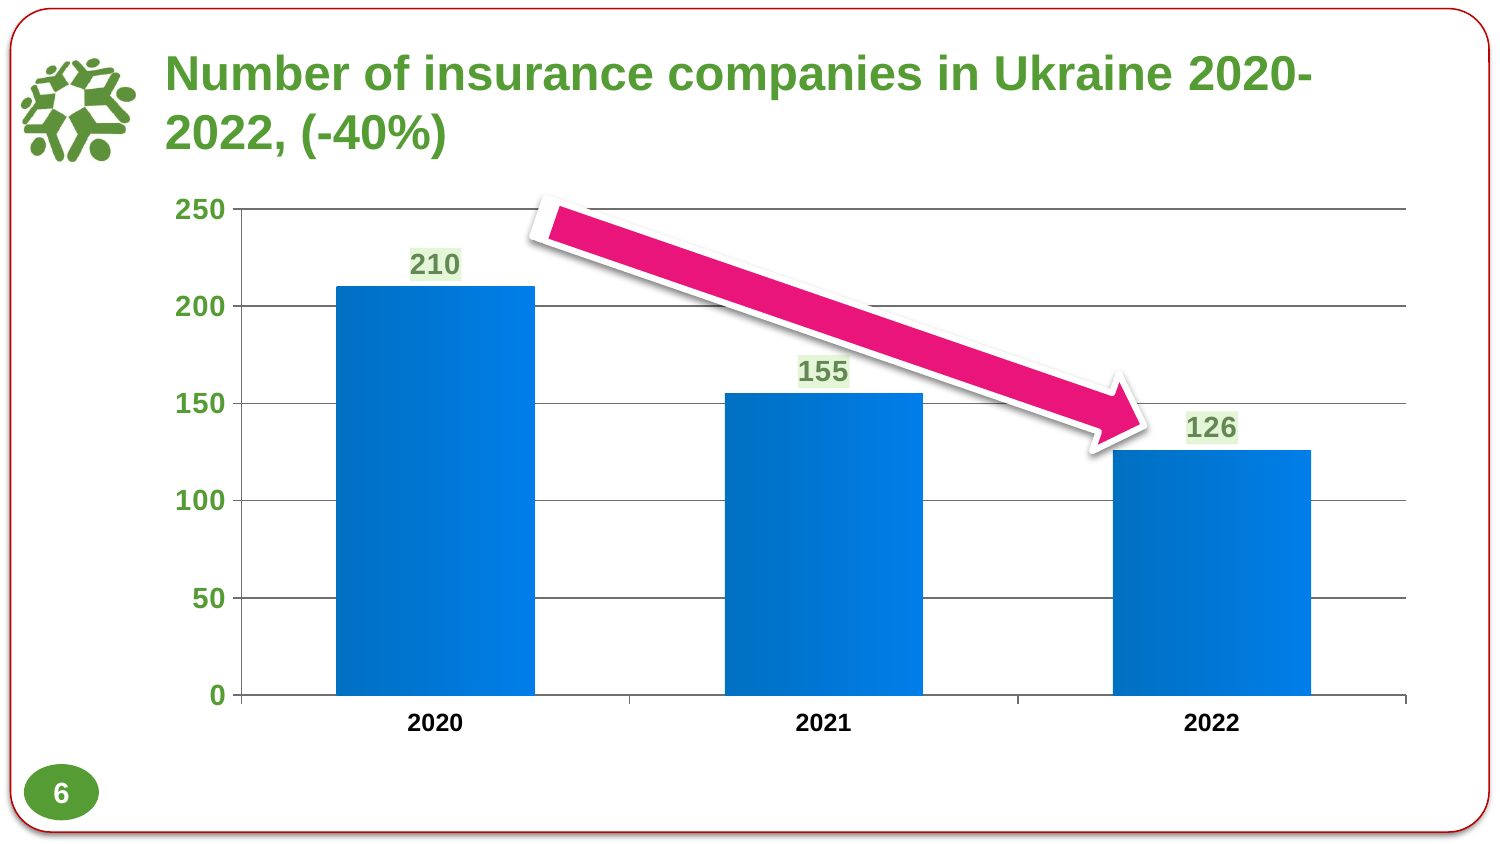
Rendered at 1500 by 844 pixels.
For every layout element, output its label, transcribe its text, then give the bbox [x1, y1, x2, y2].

title Number of insurance companies in Ukraine 2020-2022, (-40%) [150, 33, 1425, 175]
slide_number 6 [23, 764, 99, 821]
chart [149, 177, 1426, 741]
picture [20, 57, 136, 162]
